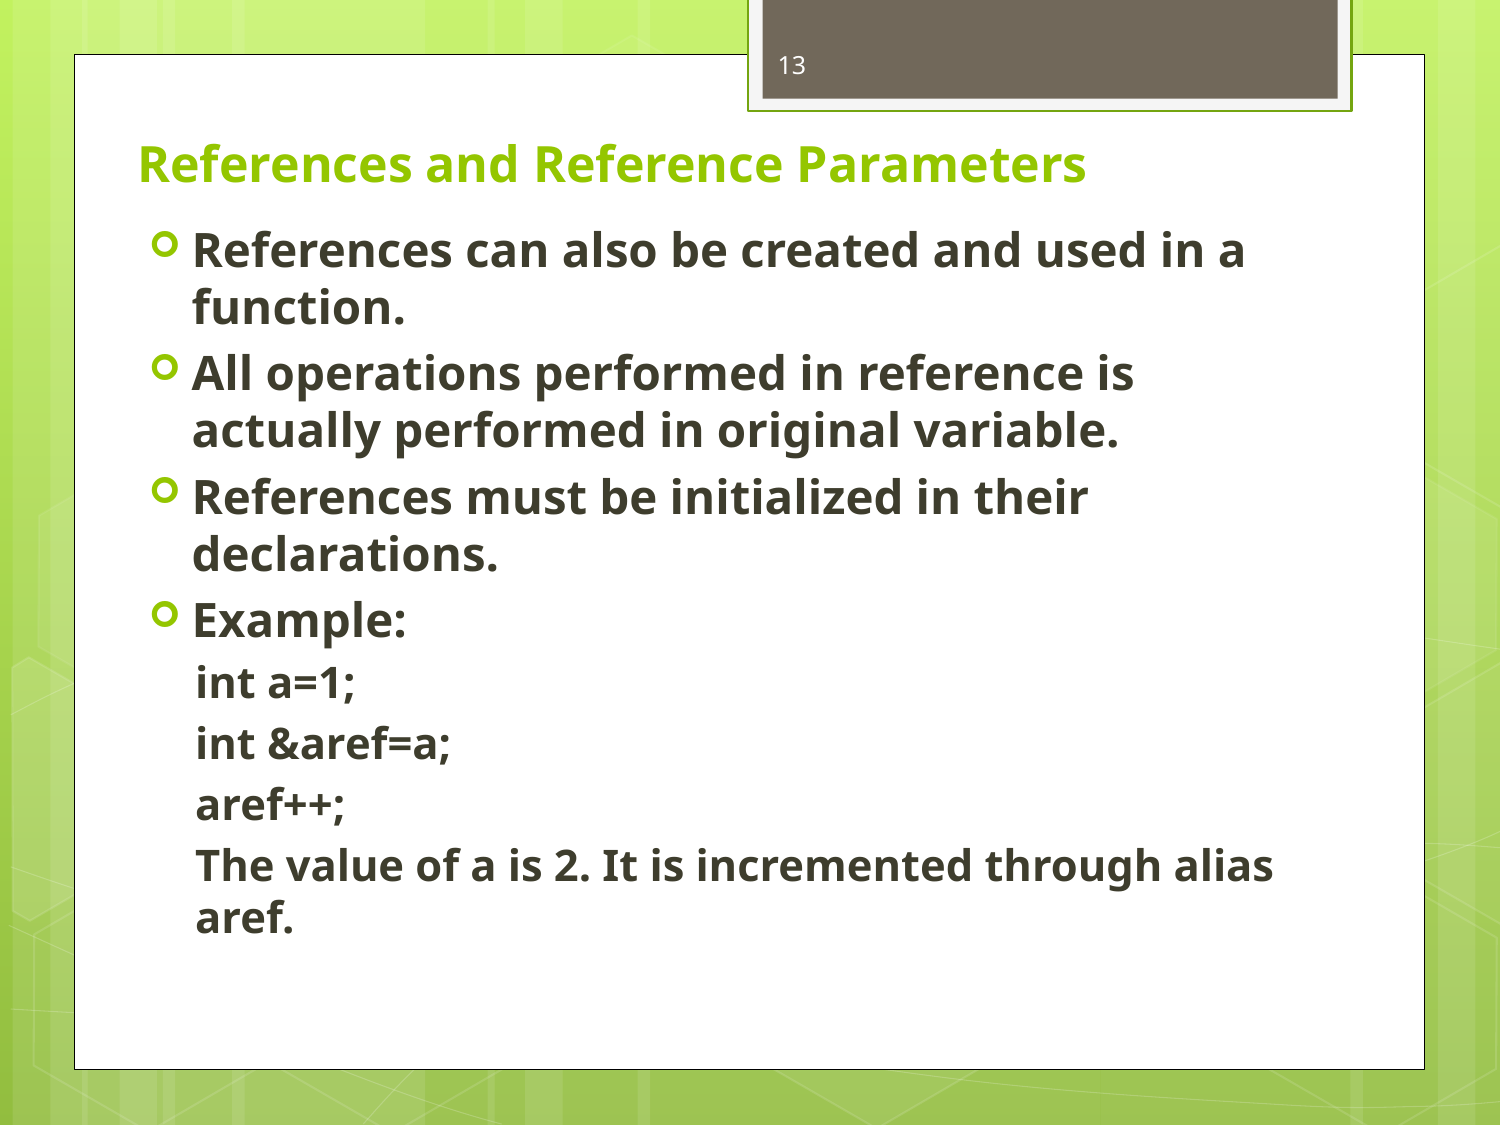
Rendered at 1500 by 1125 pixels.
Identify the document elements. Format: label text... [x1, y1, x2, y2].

footer [849, 1037, 1425, 1098]
list References can also be created and used in a function. All operations performed in reference is actually performed in original variable. References must be initialized in their declarations. Example: int a=1; int &aref=a; aref++; The value of a is 2. It is incremented through alias aref. [123, 212, 1350, 950]
slide_number 13 [762, 36, 982, 97]
title References and Reference Parameters [122, 87, 1275, 200]
